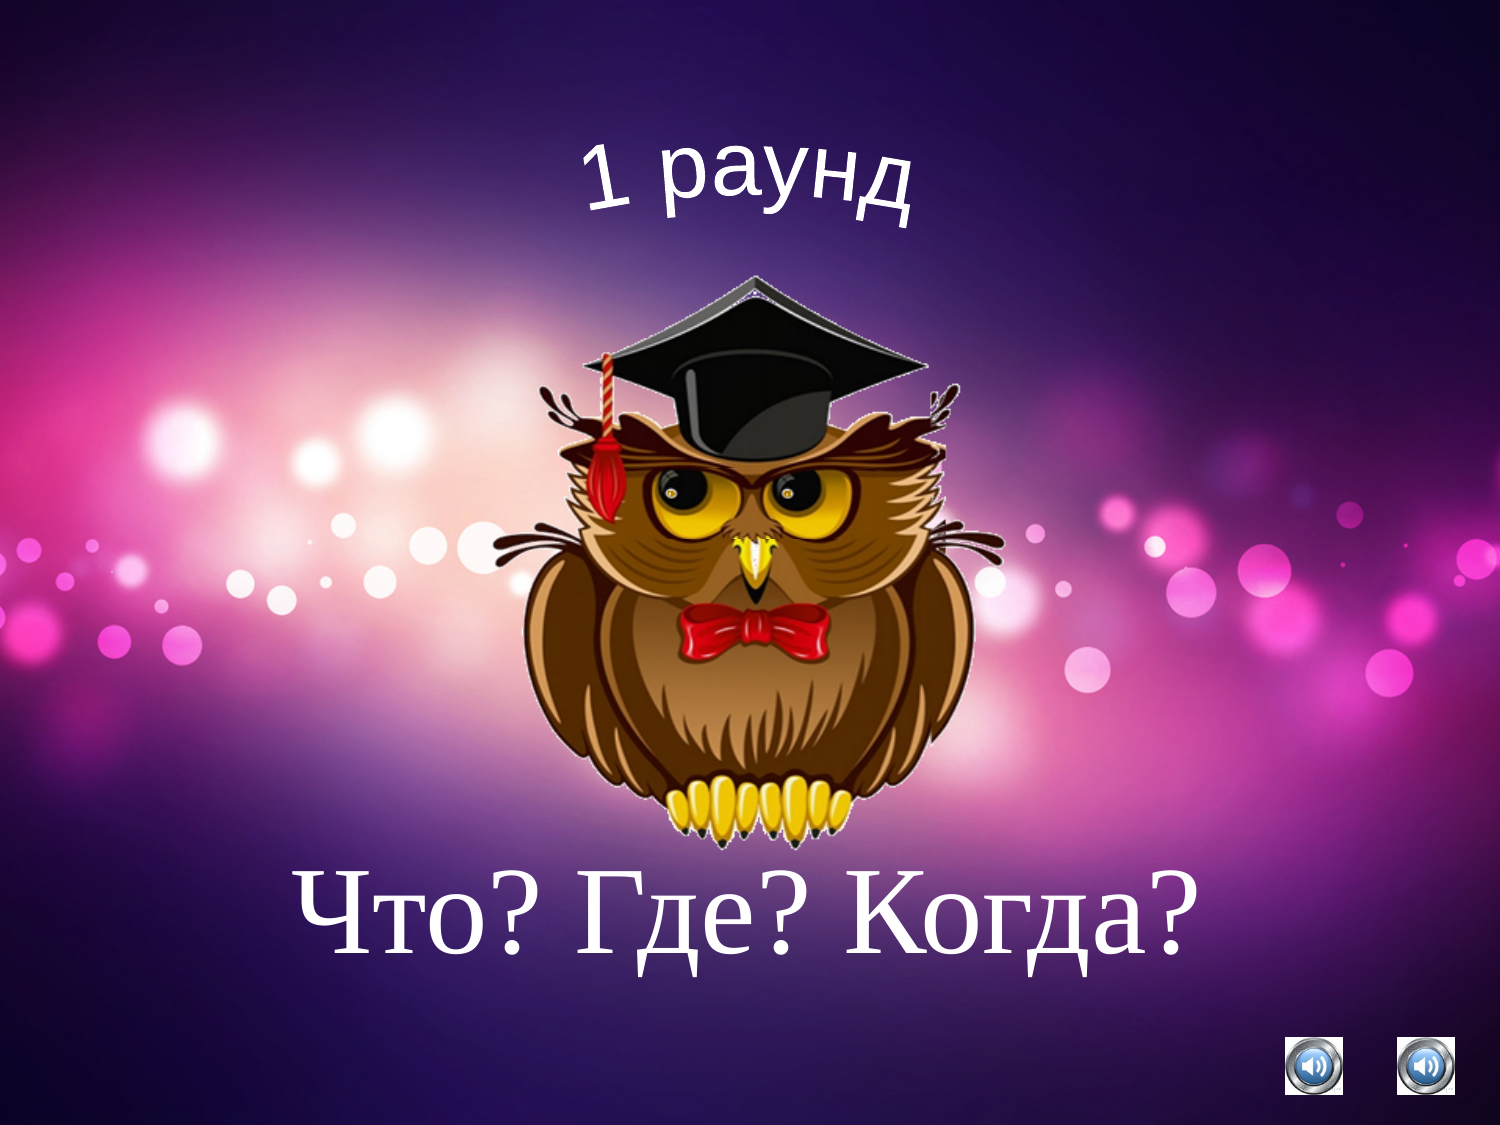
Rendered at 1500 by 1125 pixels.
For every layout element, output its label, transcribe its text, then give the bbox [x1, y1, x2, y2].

text_box Что? Где? Когда? [276, 821, 1218, 986]
picture [0, 0, 1500, 1125]
